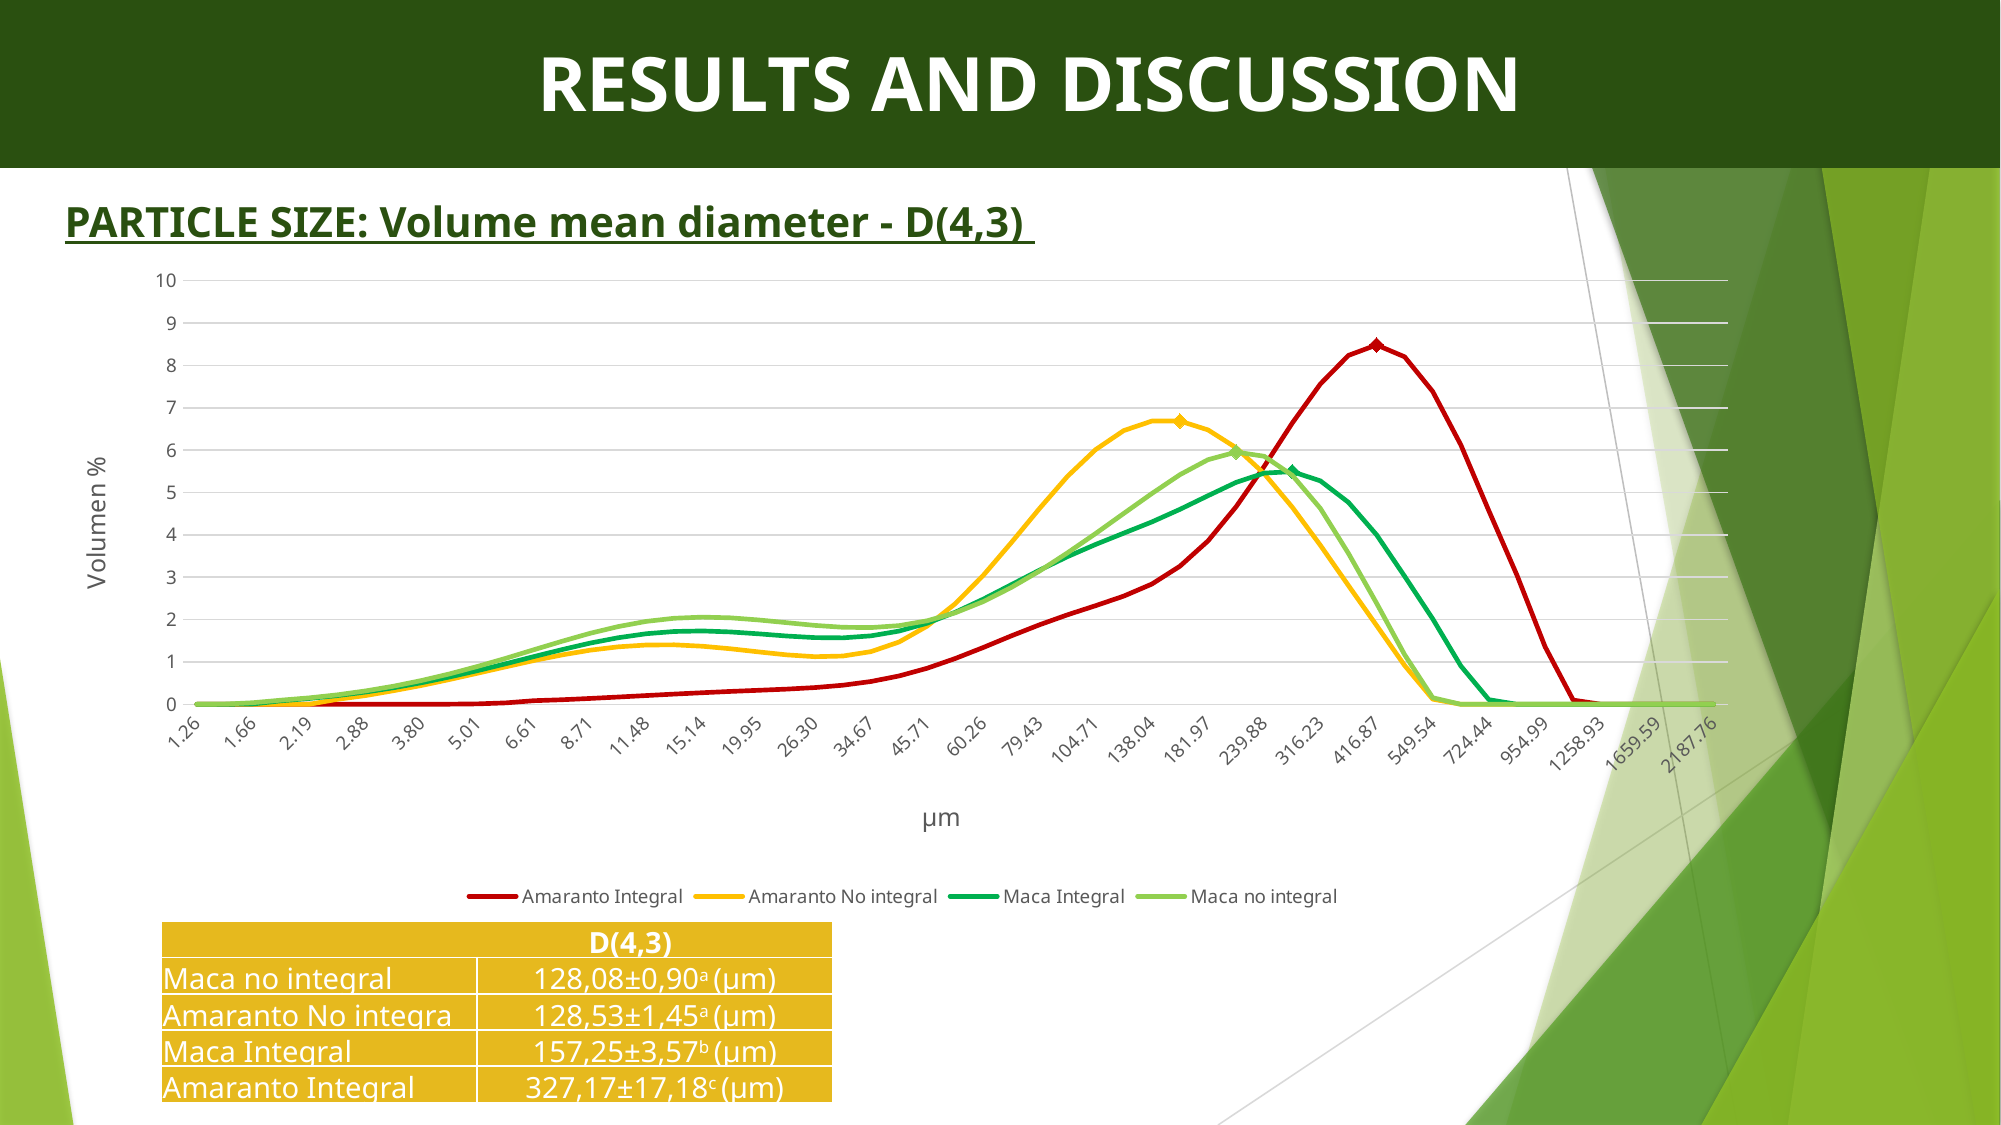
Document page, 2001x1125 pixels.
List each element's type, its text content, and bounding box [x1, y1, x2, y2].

table_cell Maca no integral [162, 958, 476, 993]
table_cell Amaranto Integral [162, 1067, 476, 1102]
table_cell 157,25±3,57b (µm) [478, 1031, 832, 1065]
table_header D(4,3) [162, 928, 832, 957]
table_cell 128,53±1,45a (µm) [478, 995, 832, 1029]
table_cell 327,17±17,18c (µm) [478, 1067, 832, 1102]
chart [44, 253, 1763, 917]
text_box [0, 0, 2000, 168]
table_cell Amaranto No integra [162, 995, 476, 1029]
table_cell 128,08±0,90a (µm) [478, 958, 832, 993]
table_cell Maca Integral [162, 1031, 476, 1065]
text_box PARTICLE SIZE: Volume mean diameter - D(4,3) [49, 188, 1050, 252]
text_box RESULTS AND DISCUSSION [522, 28, 1538, 134]
